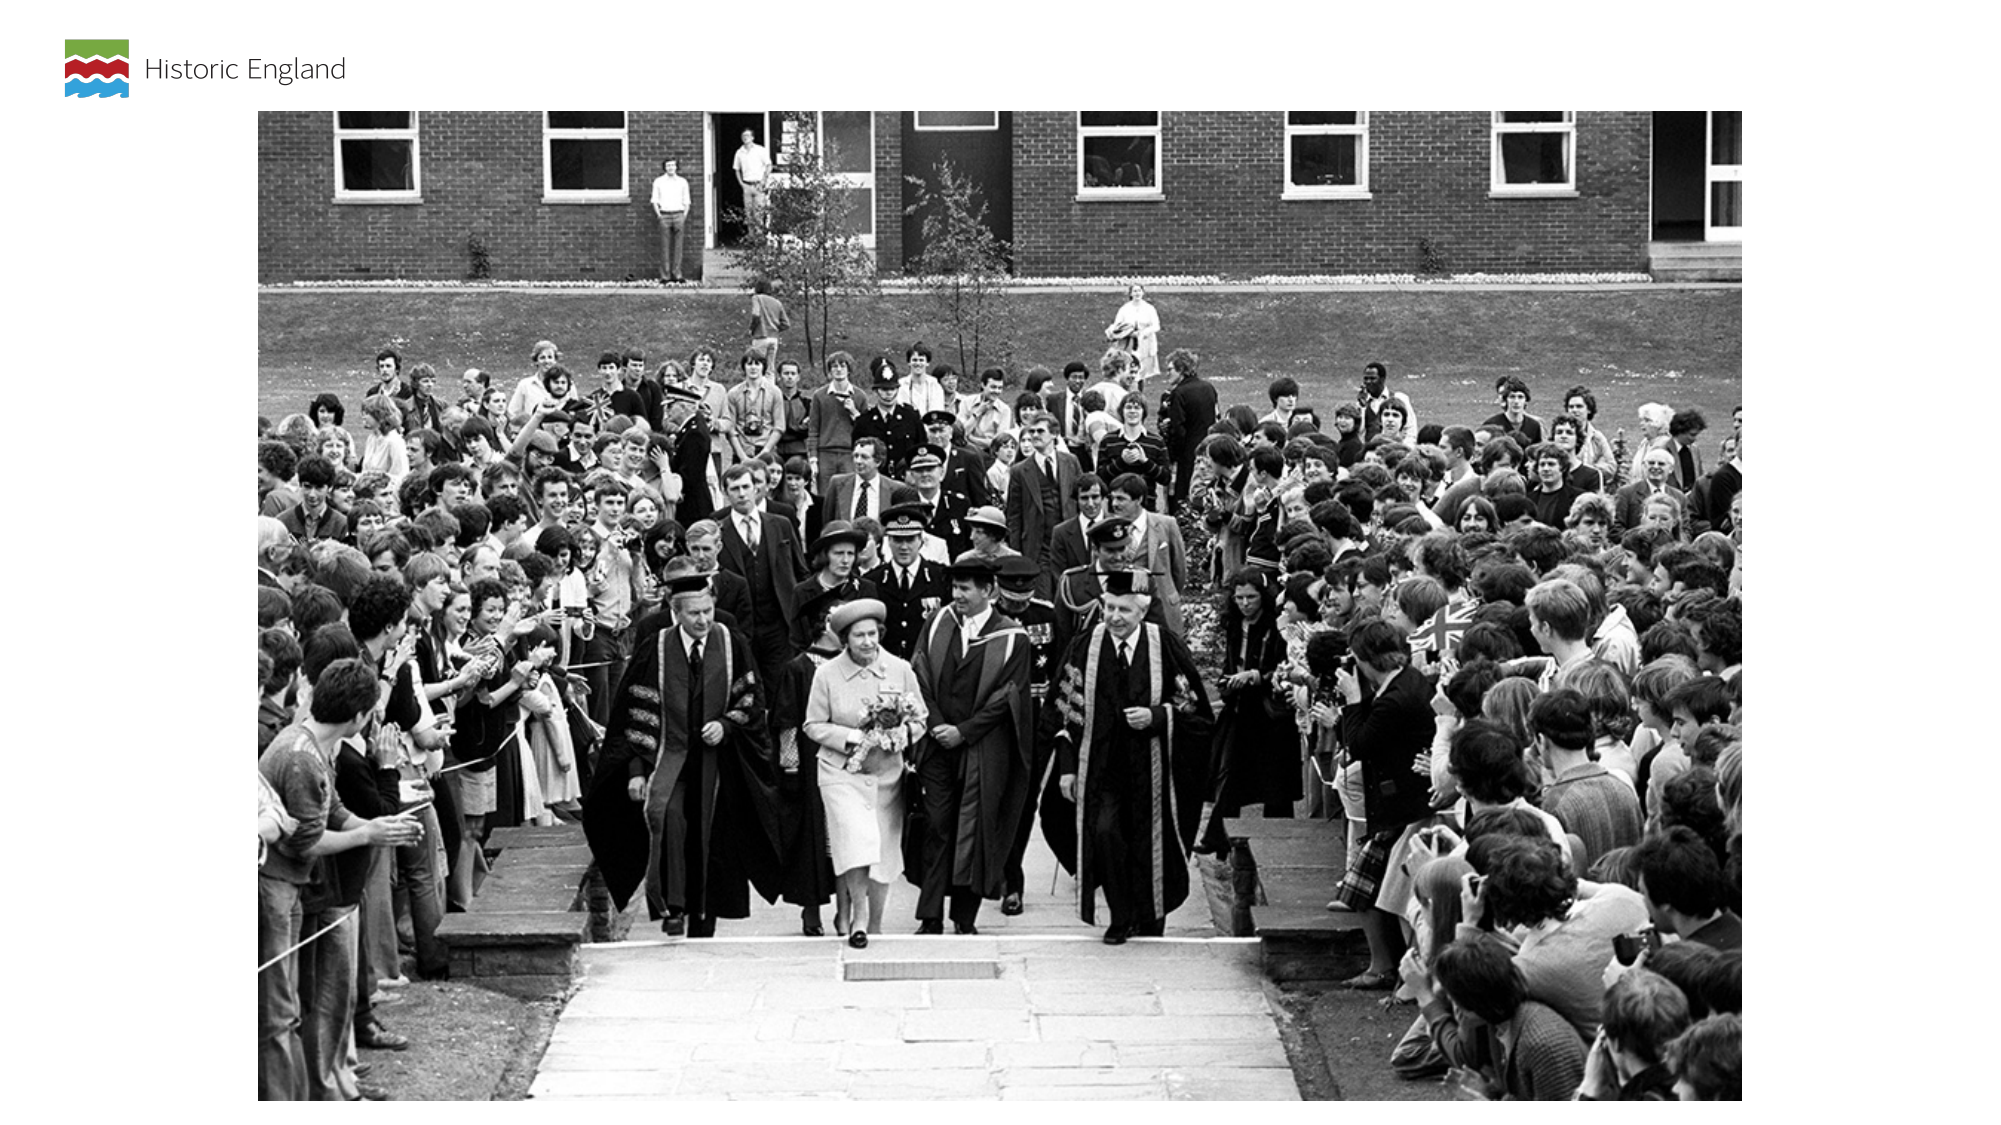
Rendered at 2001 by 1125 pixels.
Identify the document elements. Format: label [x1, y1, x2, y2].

picture [257, 111, 1742, 1102]
